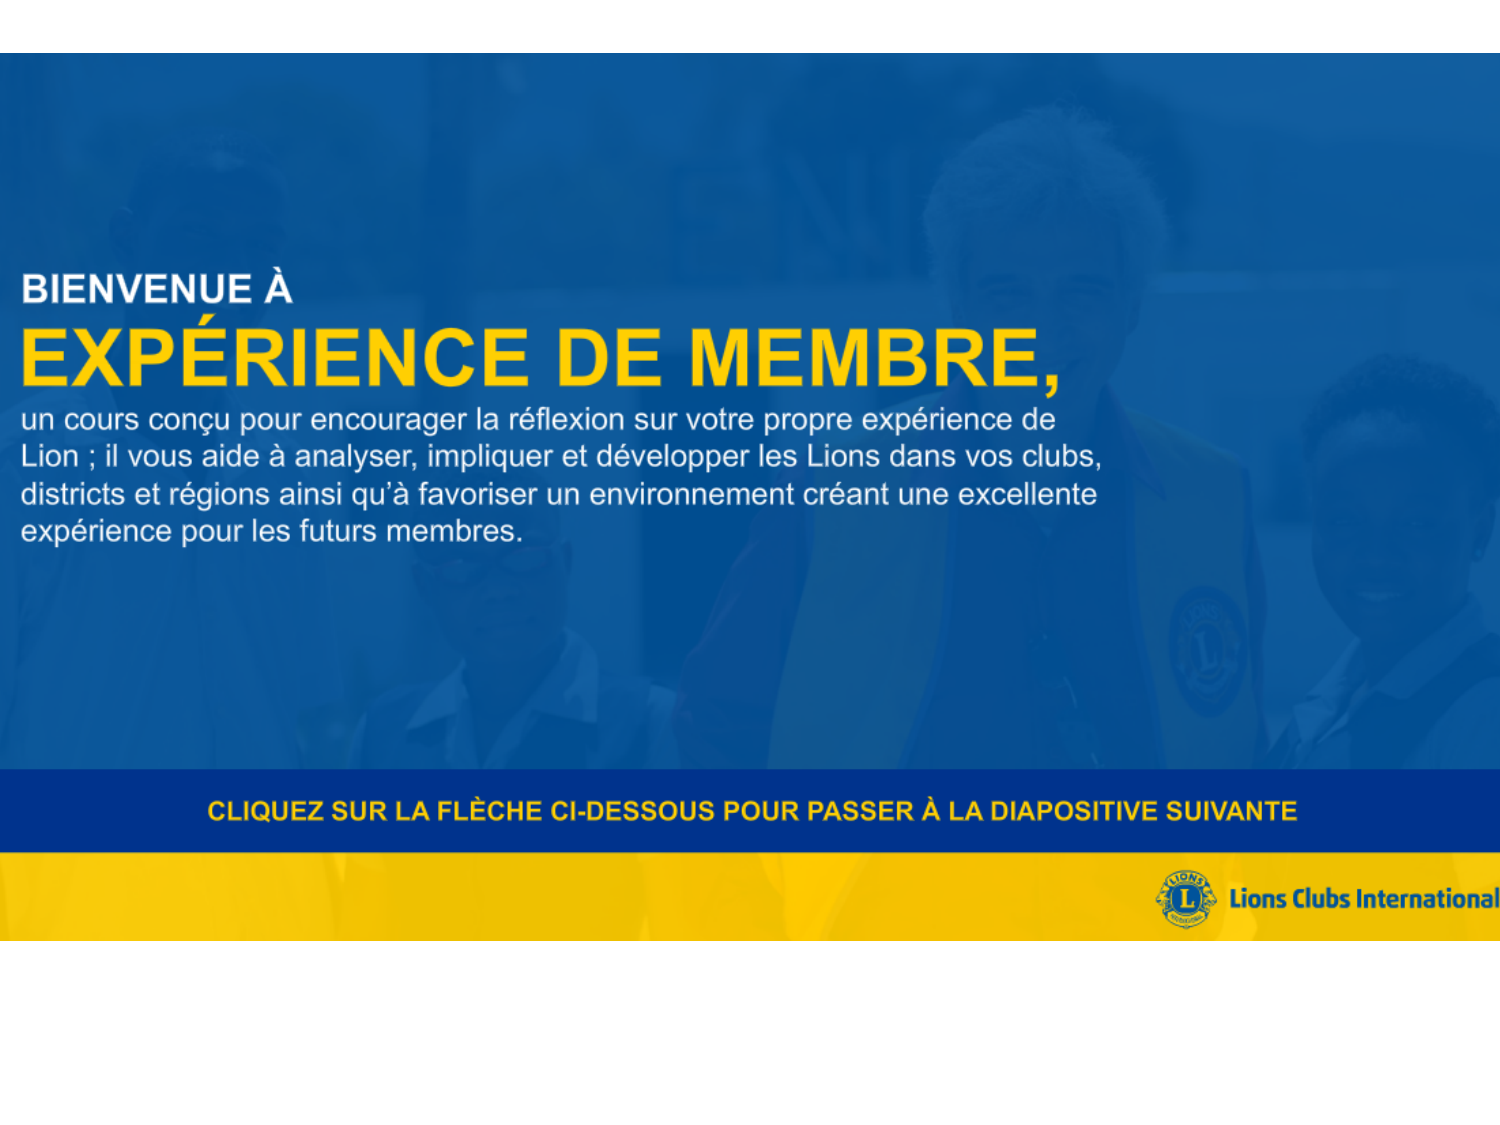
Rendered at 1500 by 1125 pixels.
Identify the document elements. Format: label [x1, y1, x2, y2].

picture [0, 52, 1500, 941]
